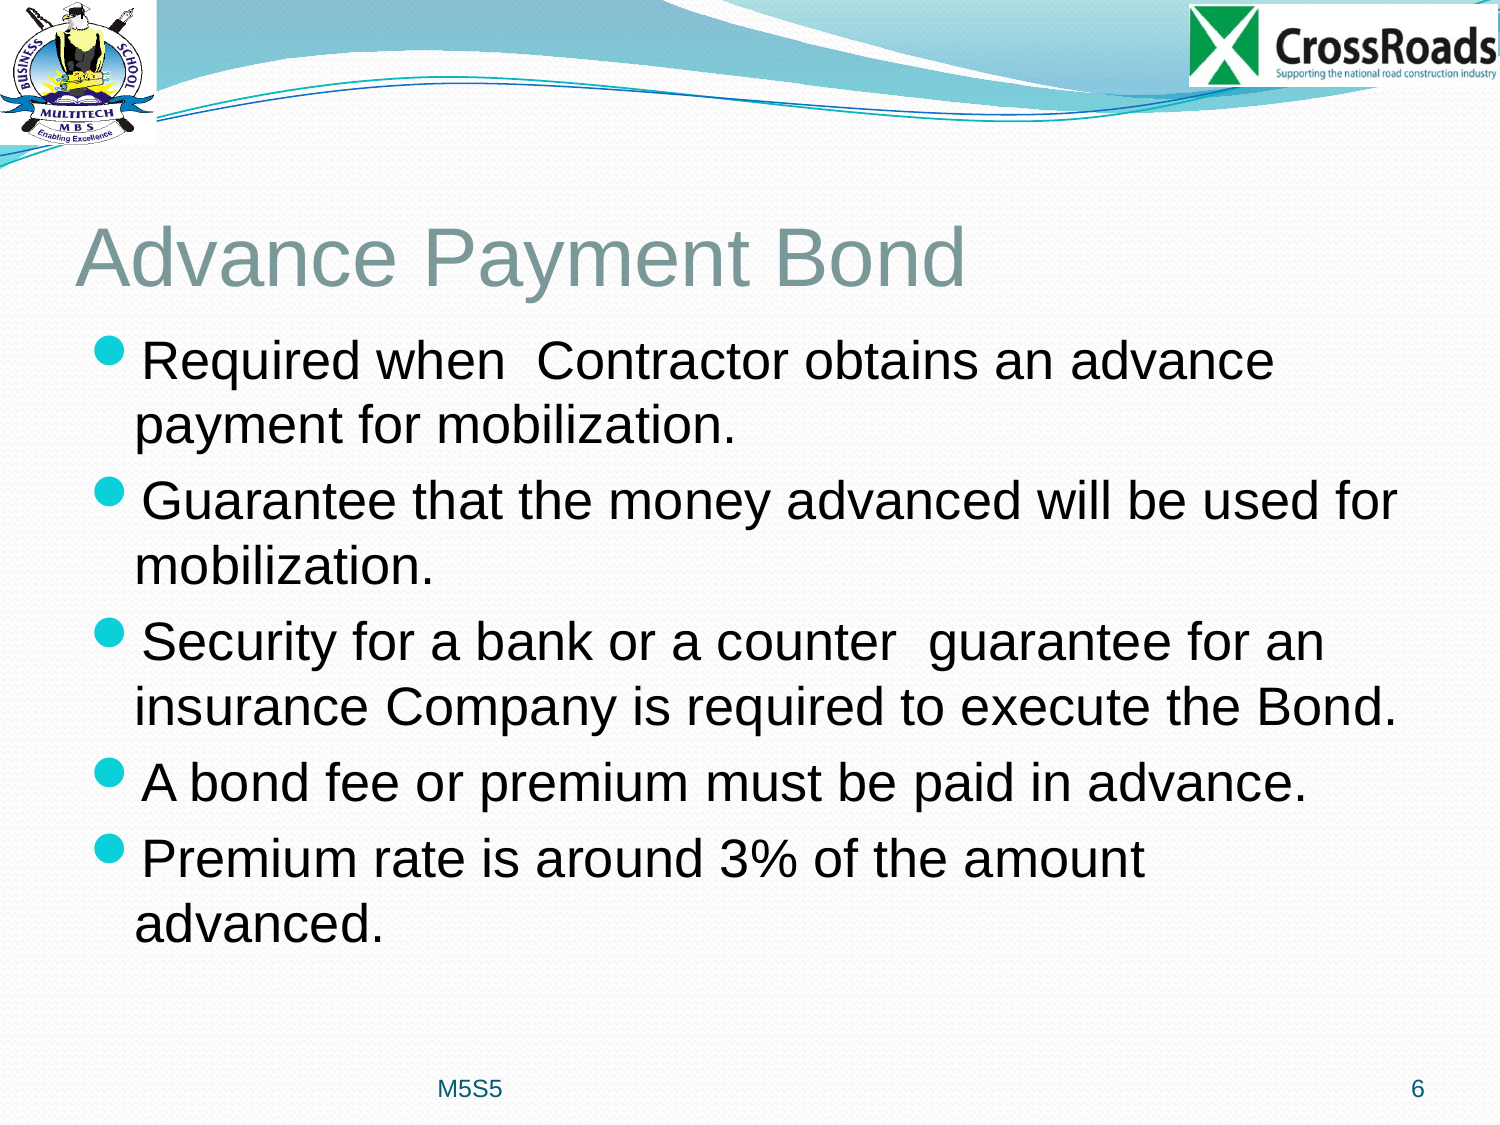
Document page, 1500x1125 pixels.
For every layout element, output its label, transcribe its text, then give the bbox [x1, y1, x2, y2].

slide_number 6 [1299, 1042, 1425, 1103]
footer M5S5 [437, 1042, 988, 1103]
list Required when Contractor obtains an advance payment for mobilization. Guarantee that the money advanced will be used for mobilization. Security for a bank or a counter guarantee for an insurance Company is required to execute the Bond. A bond fee or premium must be paid in advance. Premium rate is around 3% of the amount advanced. [75, 317, 1425, 1038]
picture [1189, 4, 1498, 87]
title Advance Payment Bond [75, 115, 1425, 304]
